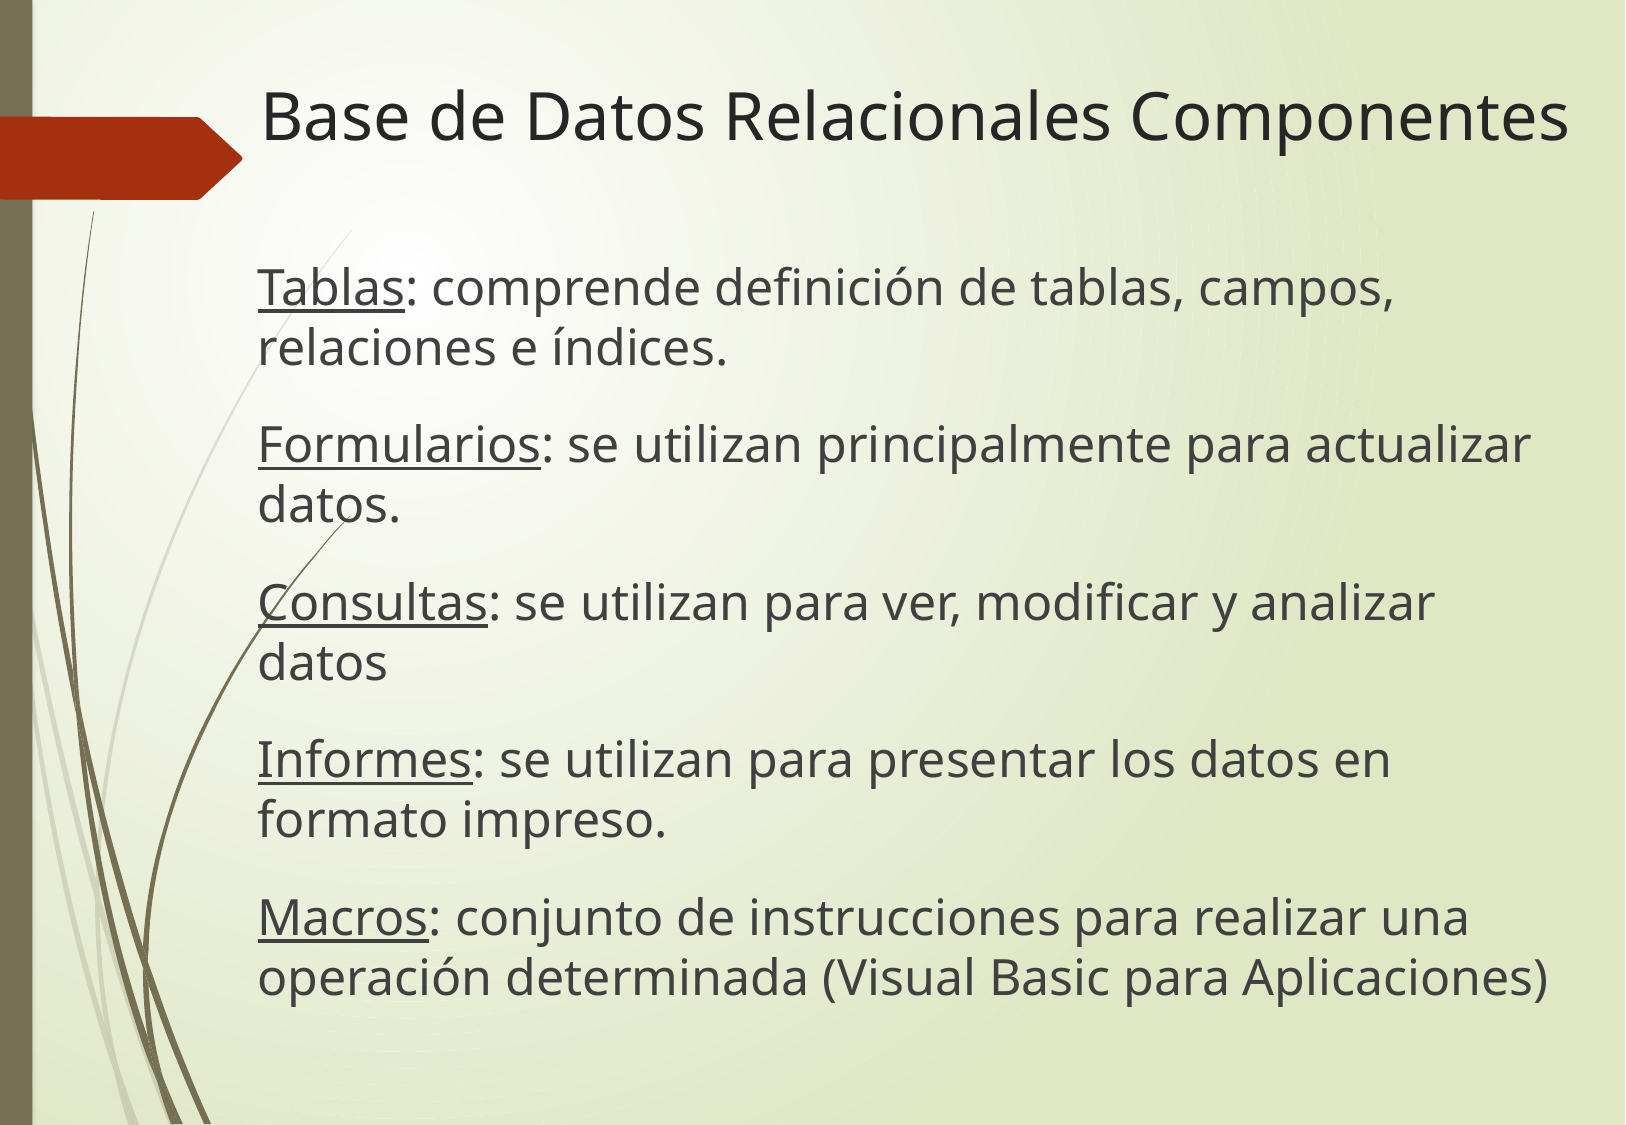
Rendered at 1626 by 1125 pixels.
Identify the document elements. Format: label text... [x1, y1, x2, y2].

list Tablas: comprende definición de tablas, campos, relaciones e índices. Formularios: se utilizan principalmente para actualizar datos. Consultas: se utilizan para ver, modificar y analizar datos Informes: se utilizan para presentar los datos en formato impreso. Macros: conjunto de instrucciones para realizar una operación determinada (Visual Basic para Aplicaciones) [186, 247, 1581, 1087]
title Base de Datos Relacionales Componentes [245, 66, 1604, 244]
